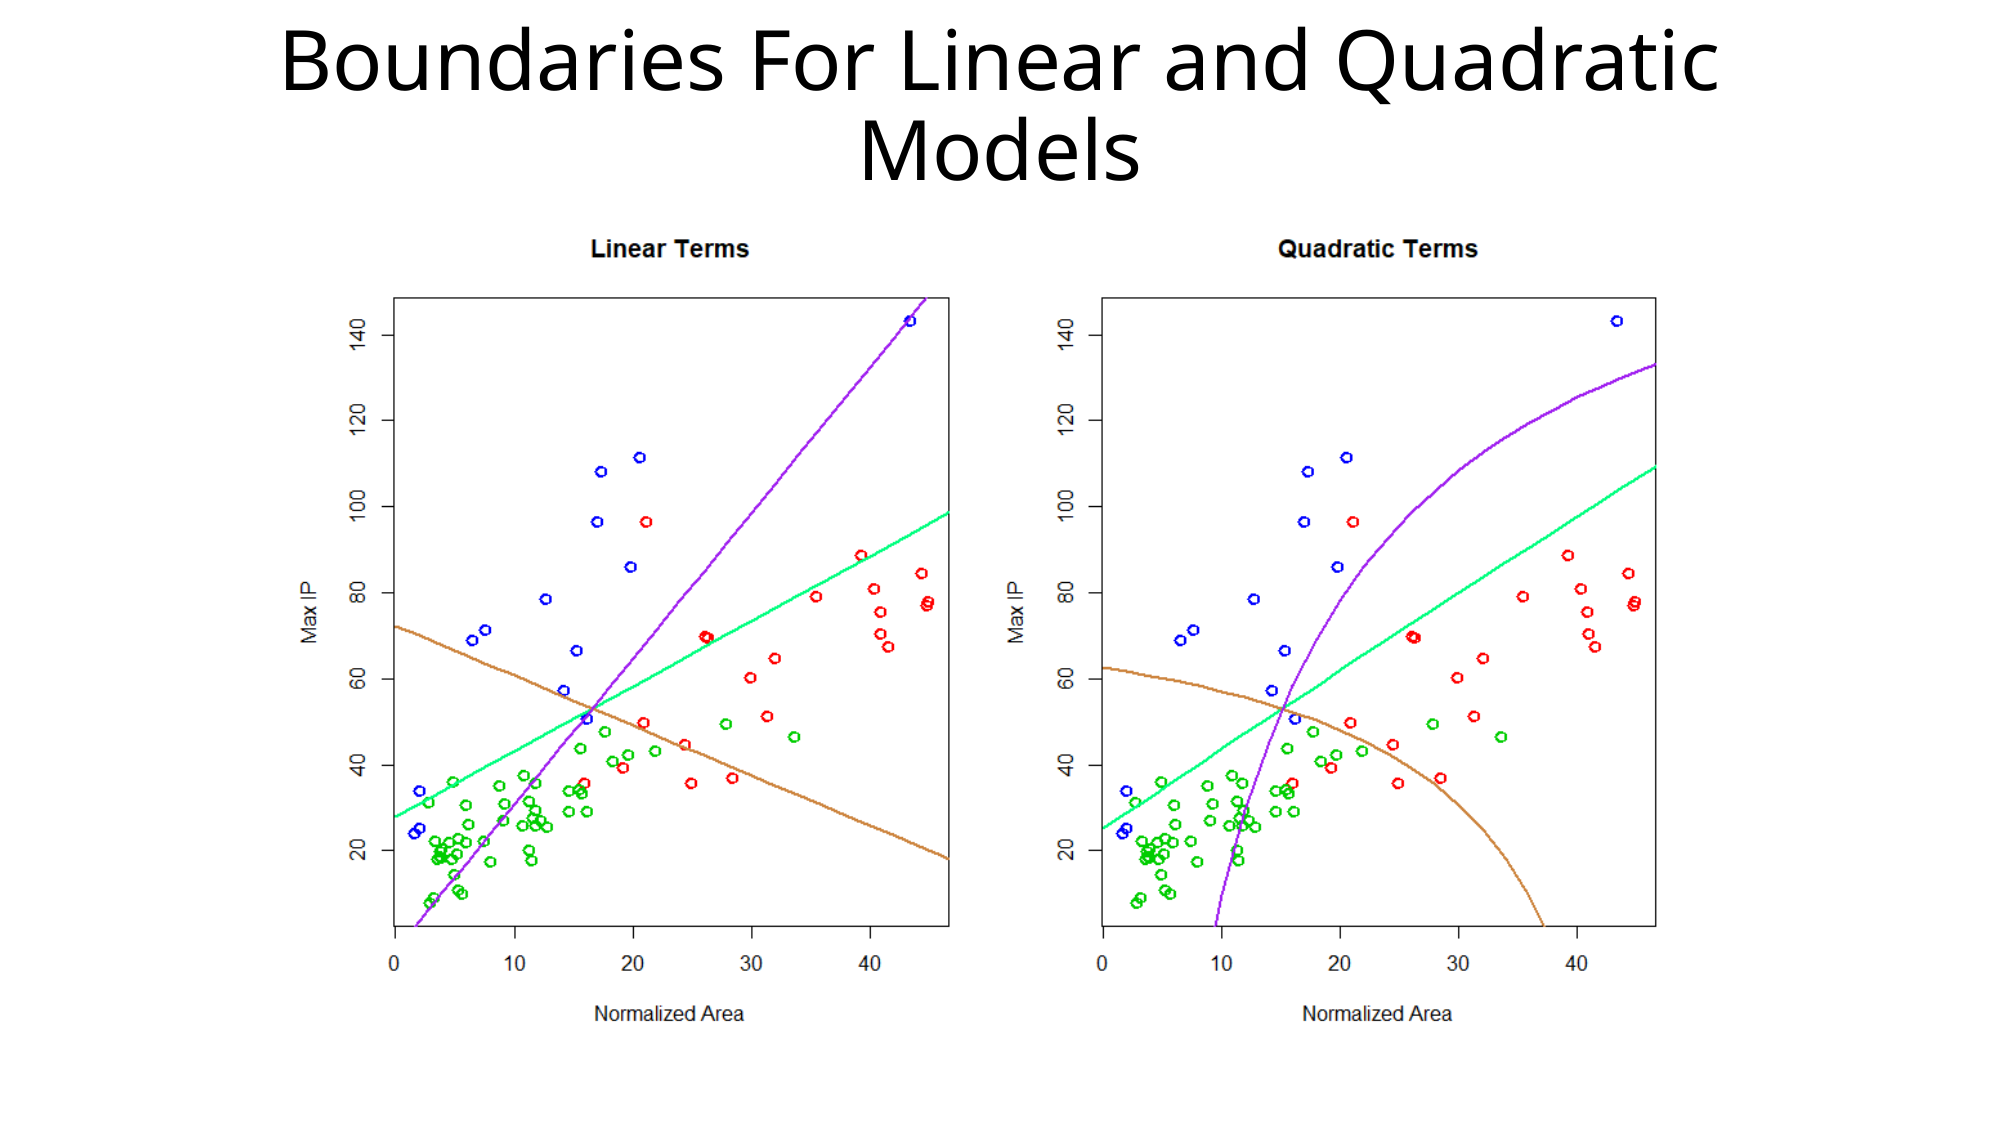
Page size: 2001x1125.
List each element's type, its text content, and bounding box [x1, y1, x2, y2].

title Boundaries For Linear and Quadratic Models [137, 0, 1863, 218]
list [293, 197, 1708, 1052]
